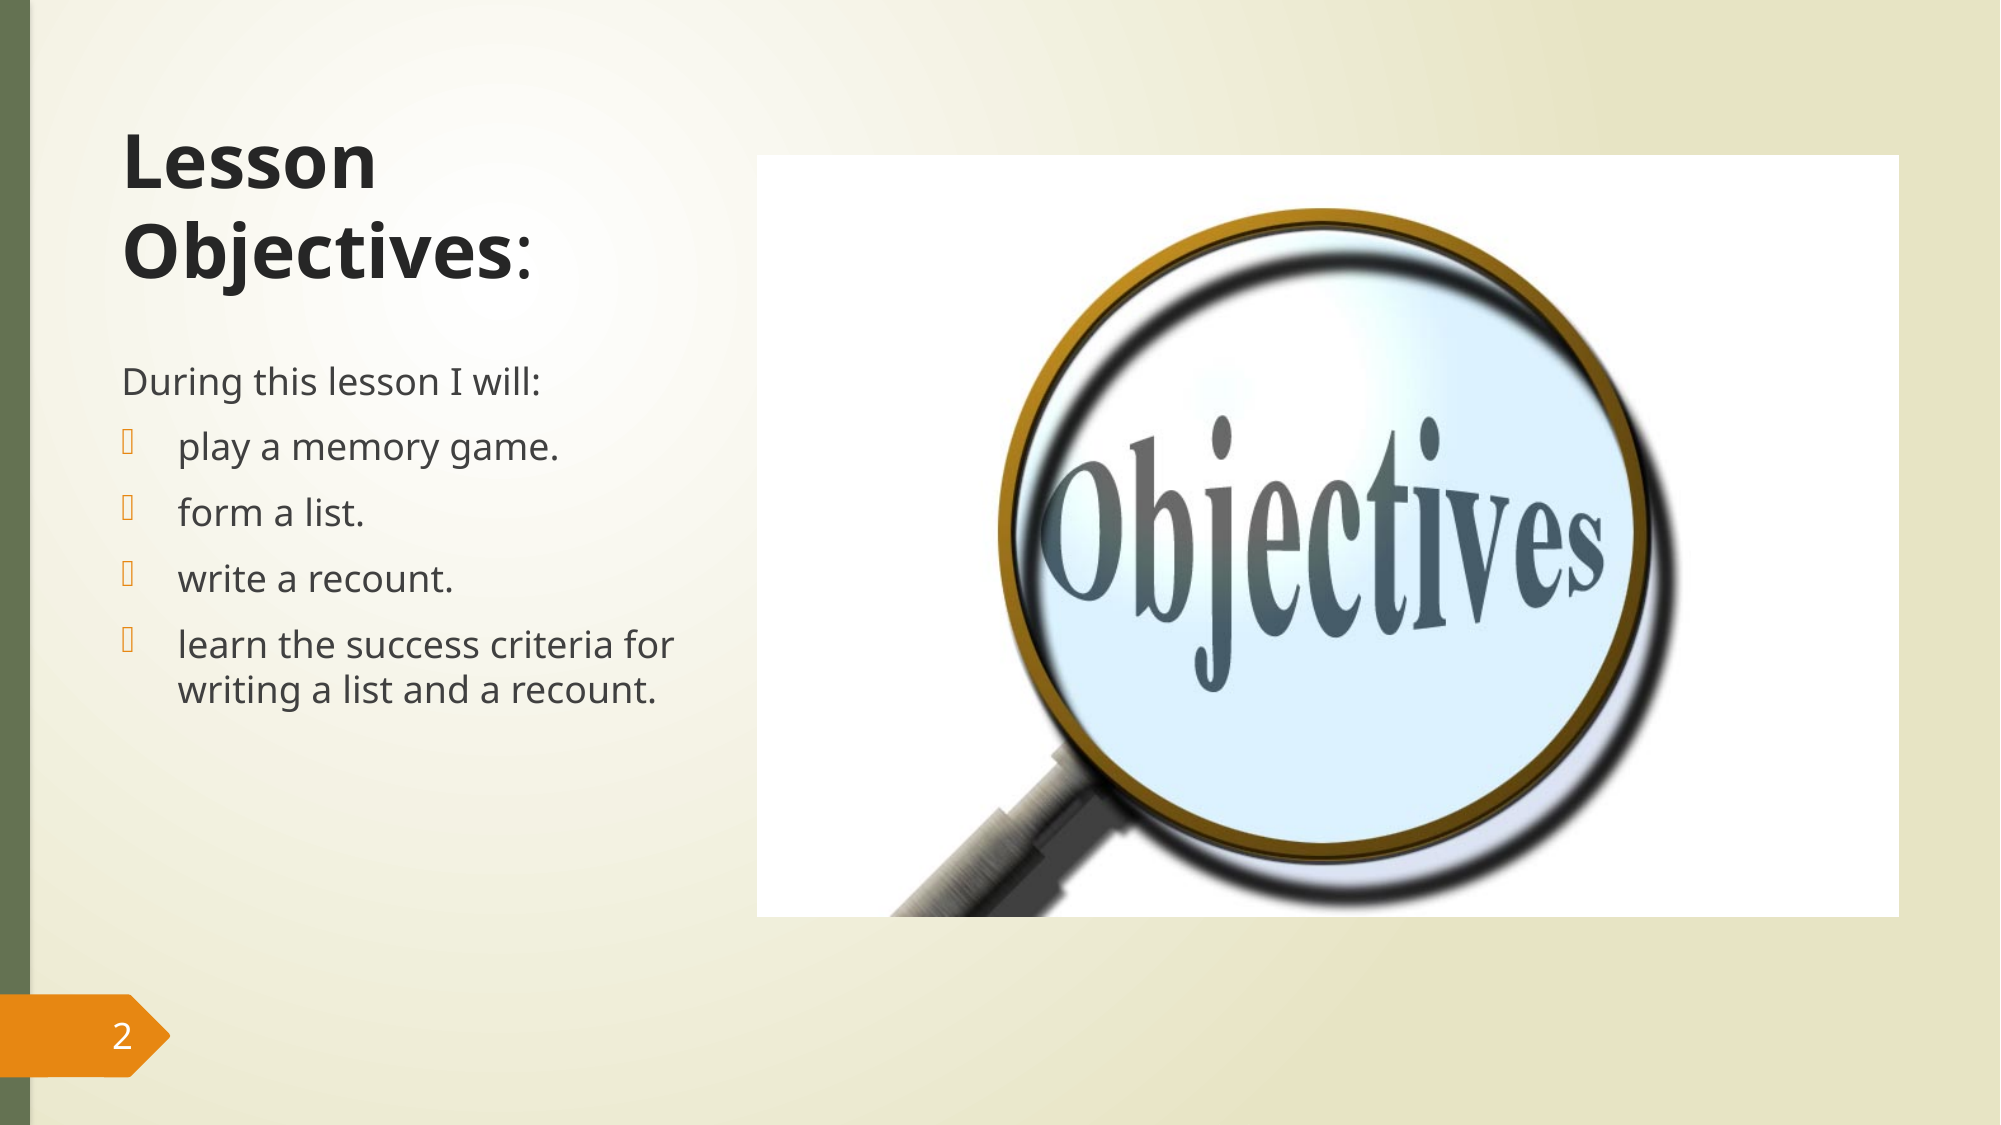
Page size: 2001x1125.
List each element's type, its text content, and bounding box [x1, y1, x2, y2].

list During this lesson I will: play a memory game. form a list. write a recount. learn the success criteria for writing a list and a recount. [472, 350, 706, 967]
text_box [392, 0, 2000, 1125]
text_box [395, 37, 468, 1125]
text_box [4, 0, 392, 1125]
picture [757, 154, 1899, 917]
title Lesson Objectives: [472, 105, 706, 313]
